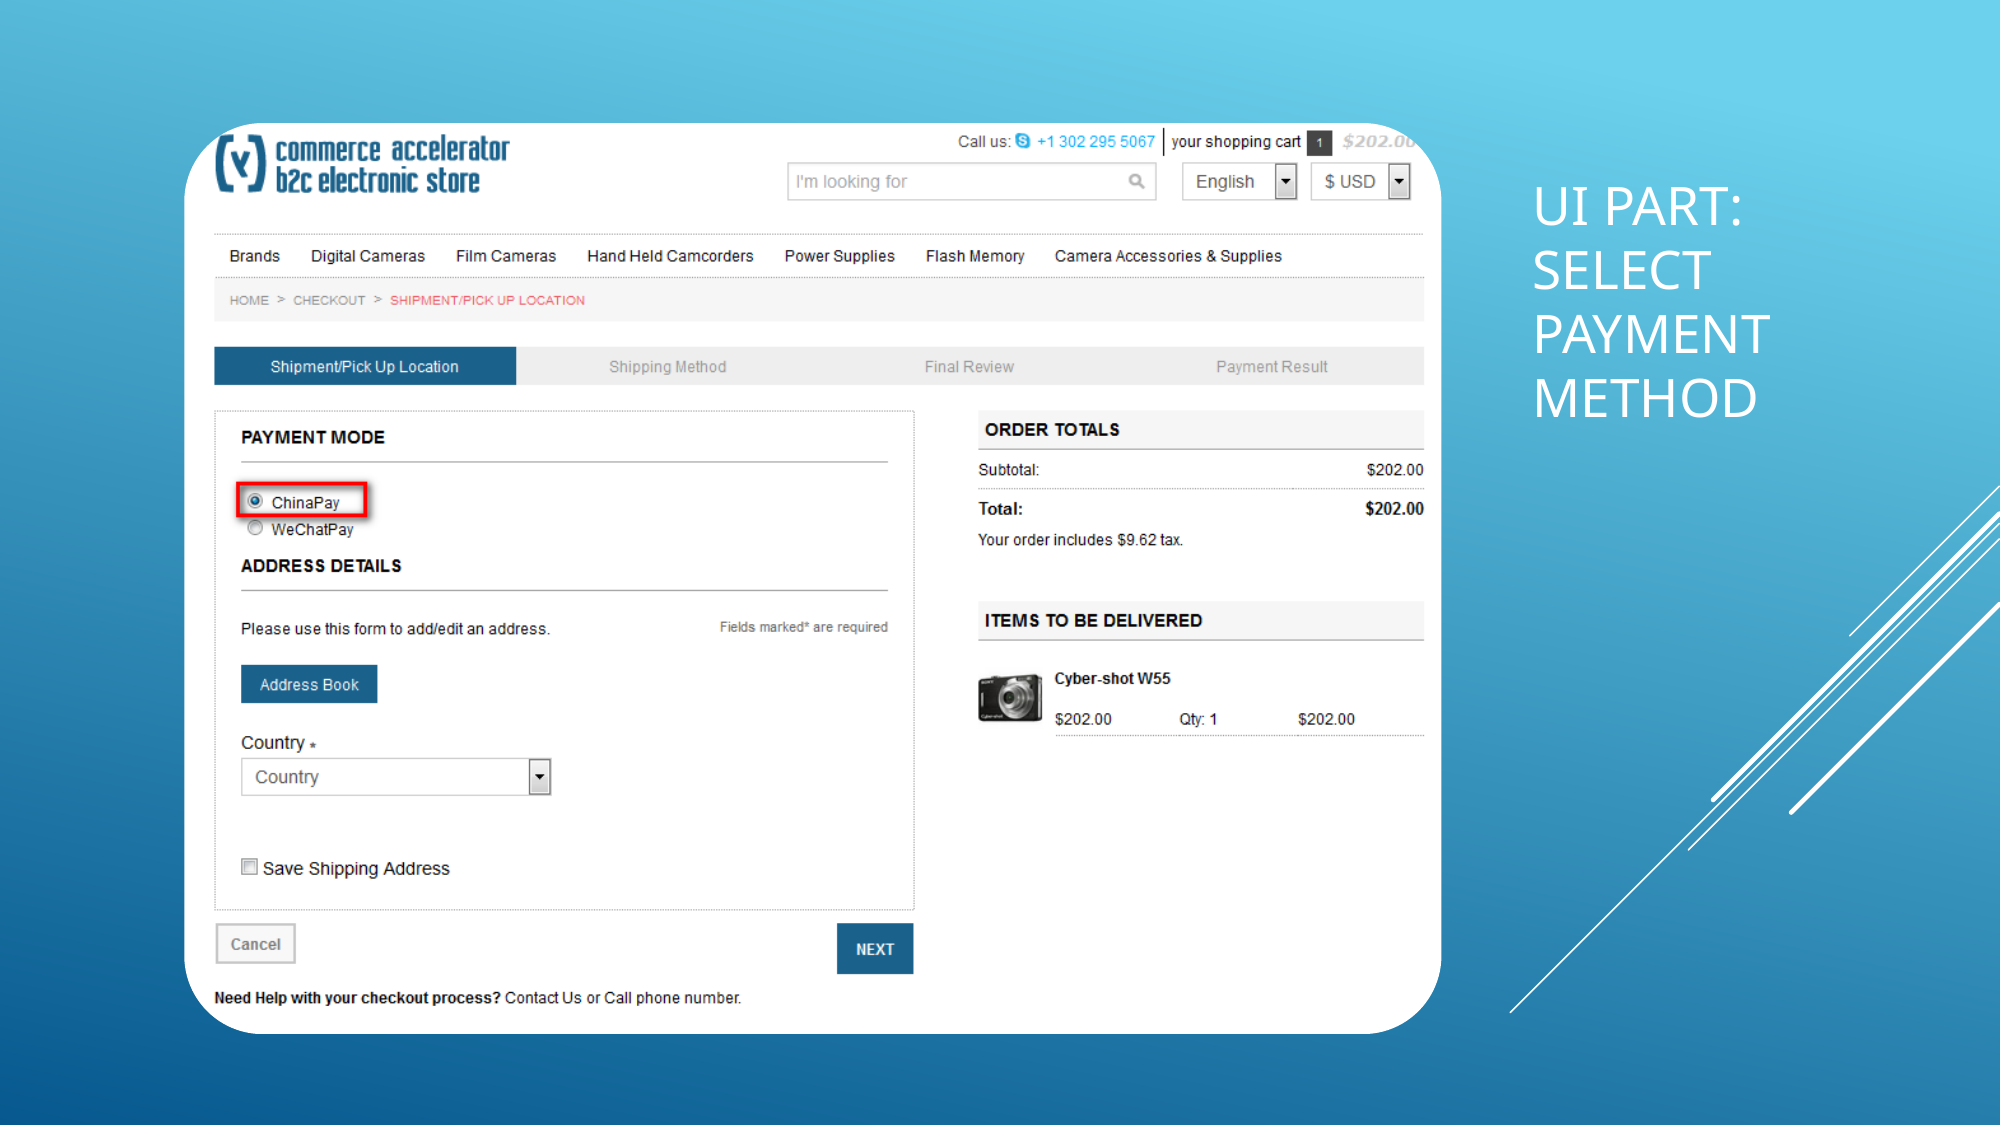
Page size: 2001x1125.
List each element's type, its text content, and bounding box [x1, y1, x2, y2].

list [184, 122, 1442, 1035]
title UI Part: Select Payment method [1517, 164, 1940, 500]
